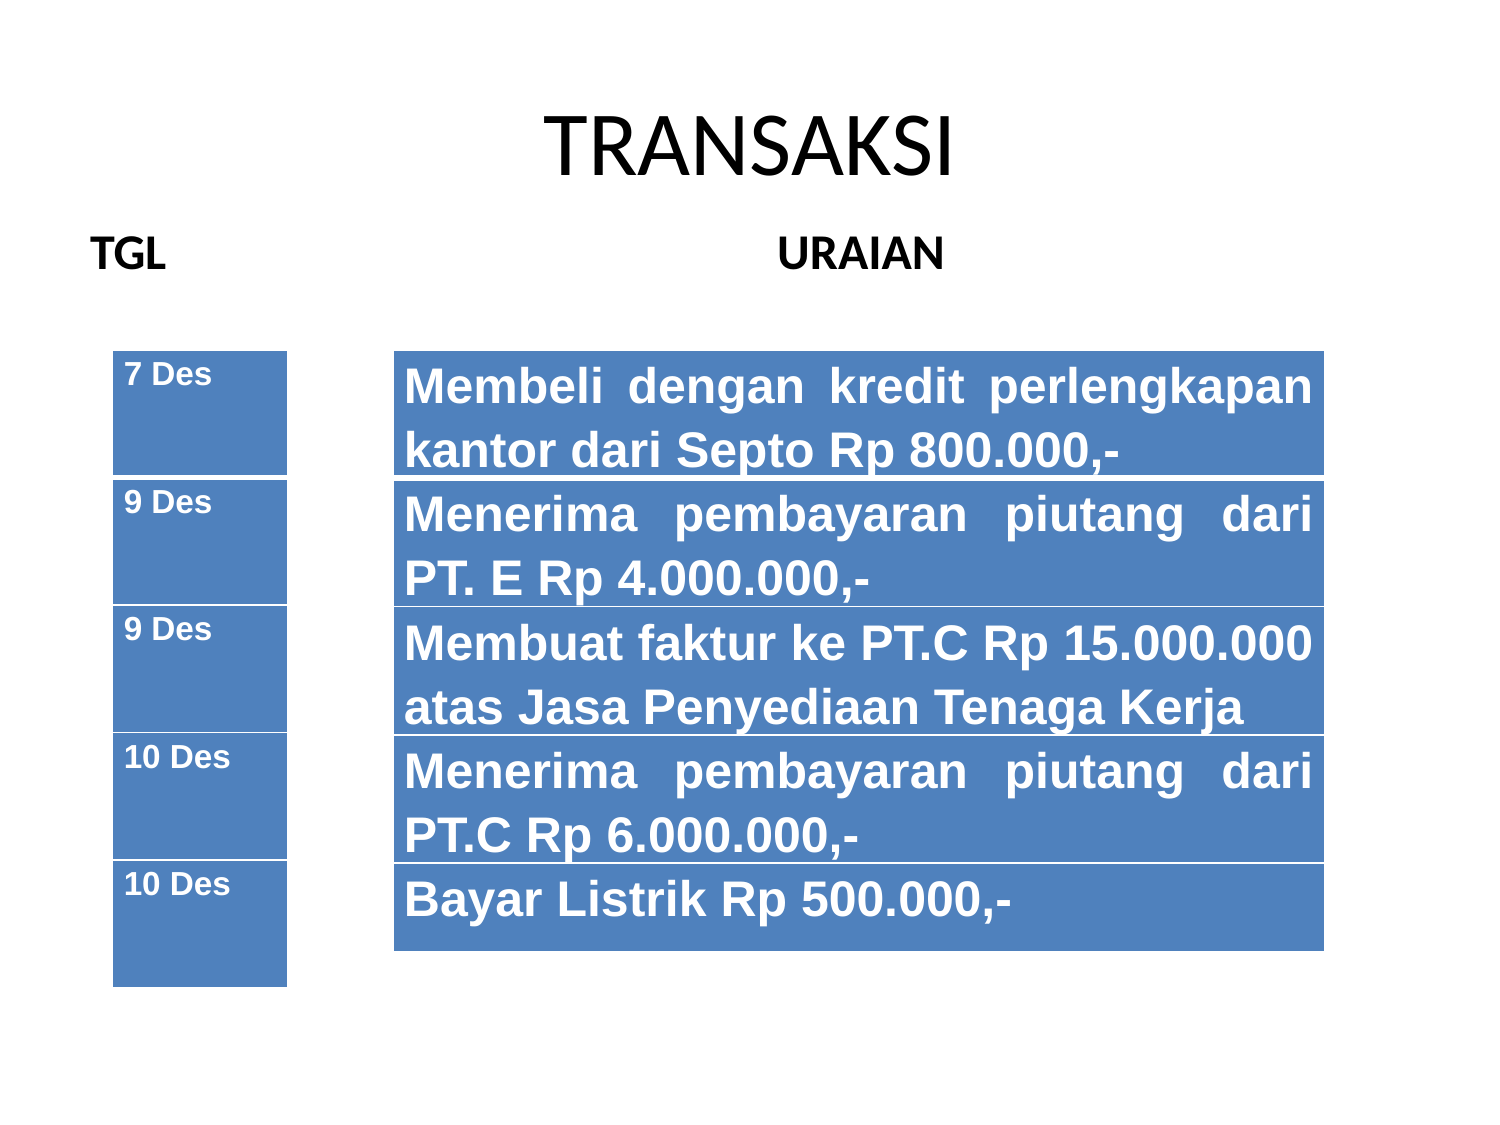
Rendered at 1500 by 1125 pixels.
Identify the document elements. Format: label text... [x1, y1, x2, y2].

table_header 7 Des [113, 351, 287, 475]
list TGL [75, 251, 738, 357]
table_cell 9 Des [113, 480, 287, 604]
table_cell 10 Des [113, 861, 287, 987]
table_cell 10 Des [113, 733, 287, 859]
table_cell Menerima pembayaran piutang dari PT.C Rp 6.000.000,- [394, 736, 1324, 862]
list URAIAN [761, 251, 1425, 357]
title TRANSAKSI [75, 45, 1425, 233]
table_cell 9 Des [113, 606, 287, 732]
table_cell Menerima pembayaran piutang dari PT. E Rp 4.000.000,- [394, 481, 1324, 606]
table_cell Membuat faktur ke PT.C Rp 15.000.000 atas Jasa Penyediaan Tenaga Kerja [394, 607, 1324, 734]
table_cell Bayar Listrik Rp 500.000,- [394, 864, 1324, 951]
table_header Membeli dengan kredit perlengkapan kantor dari Septo Rp 800.000,- [394, 351, 1324, 475]
